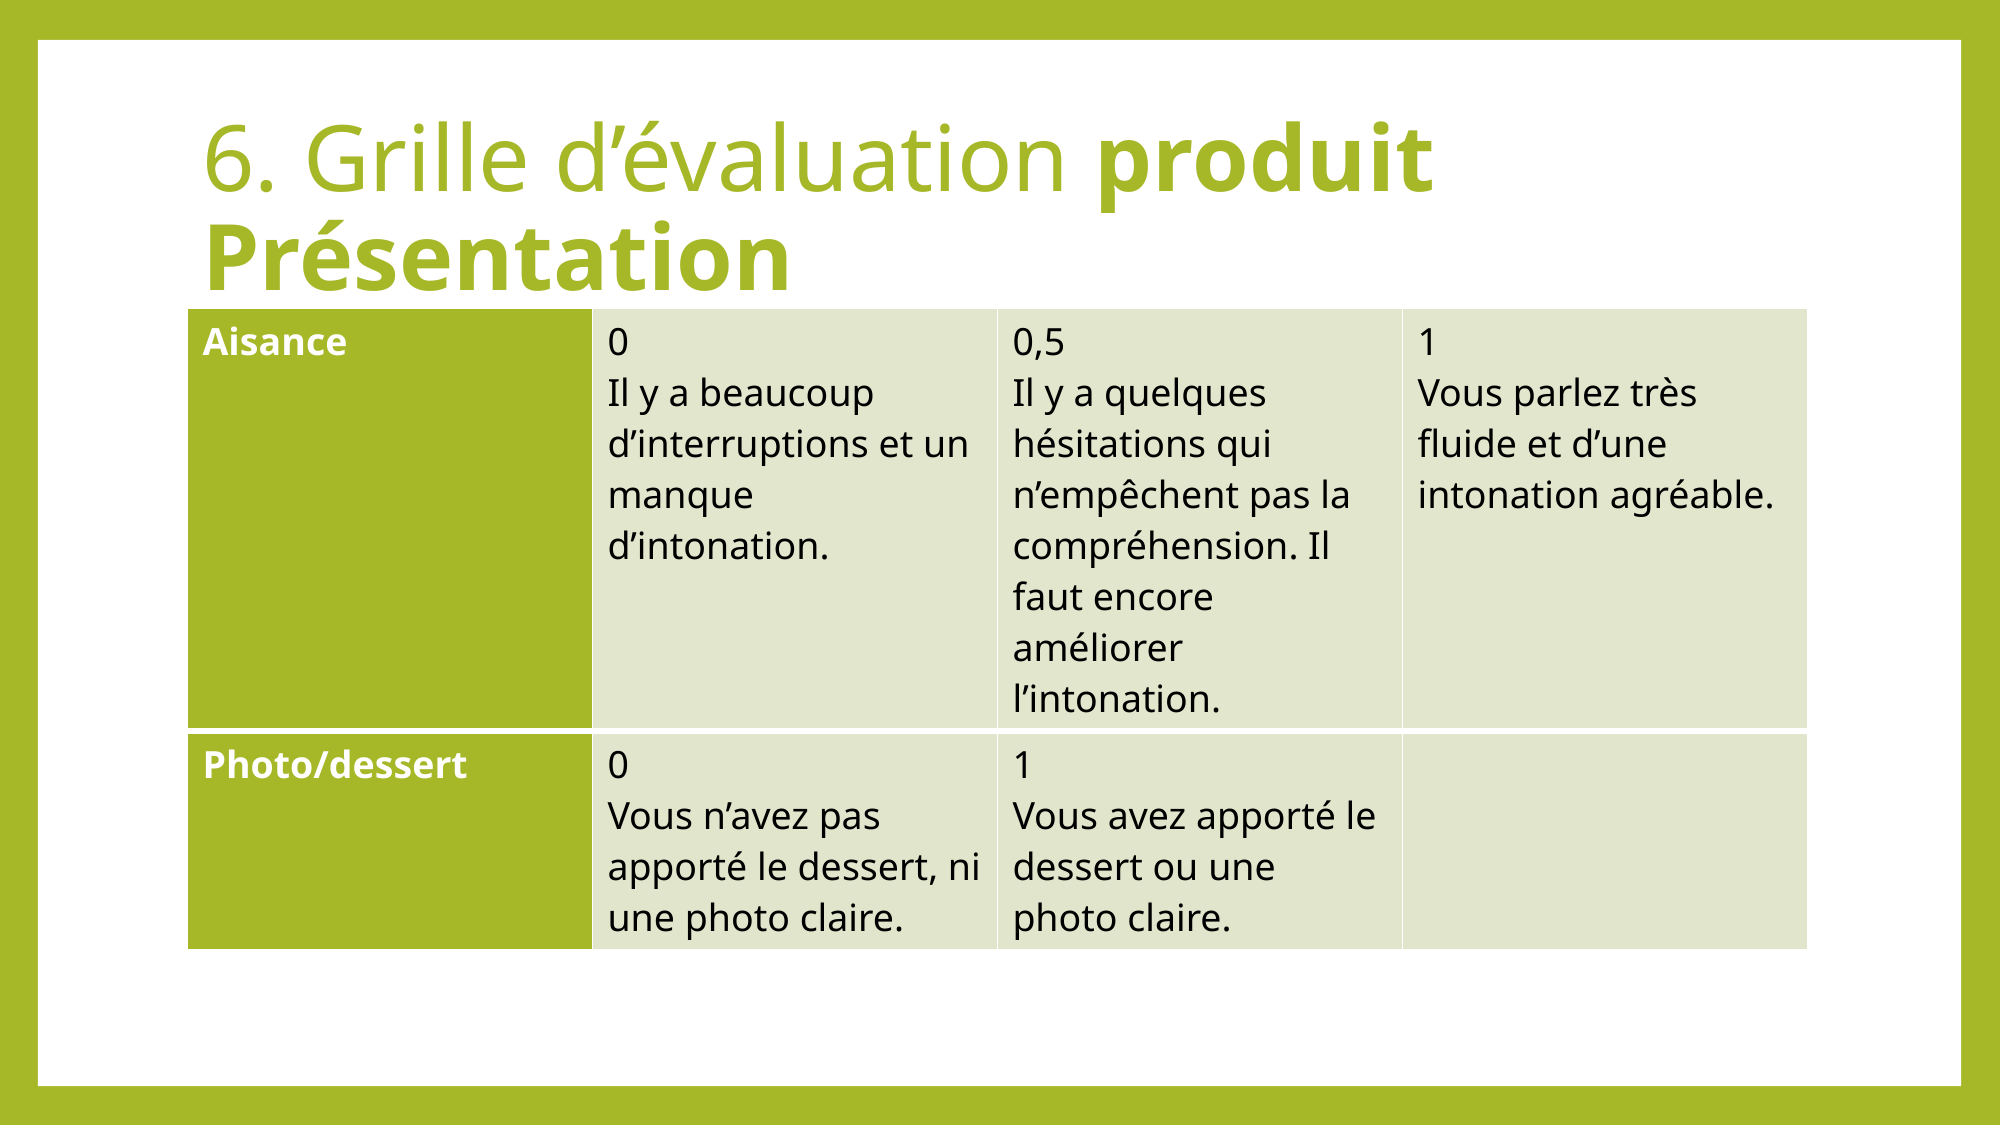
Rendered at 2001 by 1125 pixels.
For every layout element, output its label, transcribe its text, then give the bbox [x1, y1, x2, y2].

table_header 0,5 Il y a quelques hésitations qui n’empêchent pas la compréhension. Il faut encore améliorer l’intonation. [998, 309, 1402, 728]
table_cell 0 Vous n’avez pas apporté le dessert, ni une photo claire. [593, 734, 997, 949]
table_header 0 Il y a beaucoup d’interruptions et un manque d’intonation. [593, 309, 997, 728]
table_cell 1 Vous avez apporté le dessert ou une photo claire. [998, 734, 1402, 949]
table_cell [1403, 734, 1807, 949]
table_cell Photo/dessert [188, 734, 592, 949]
title 6. Grille d’évaluation produit Présentation [187, 99, 1808, 307]
table_header Aisance [188, 309, 592, 728]
table_header 1 Vous parlez très fluide et d’une intonation agréable. [1403, 309, 1807, 728]
